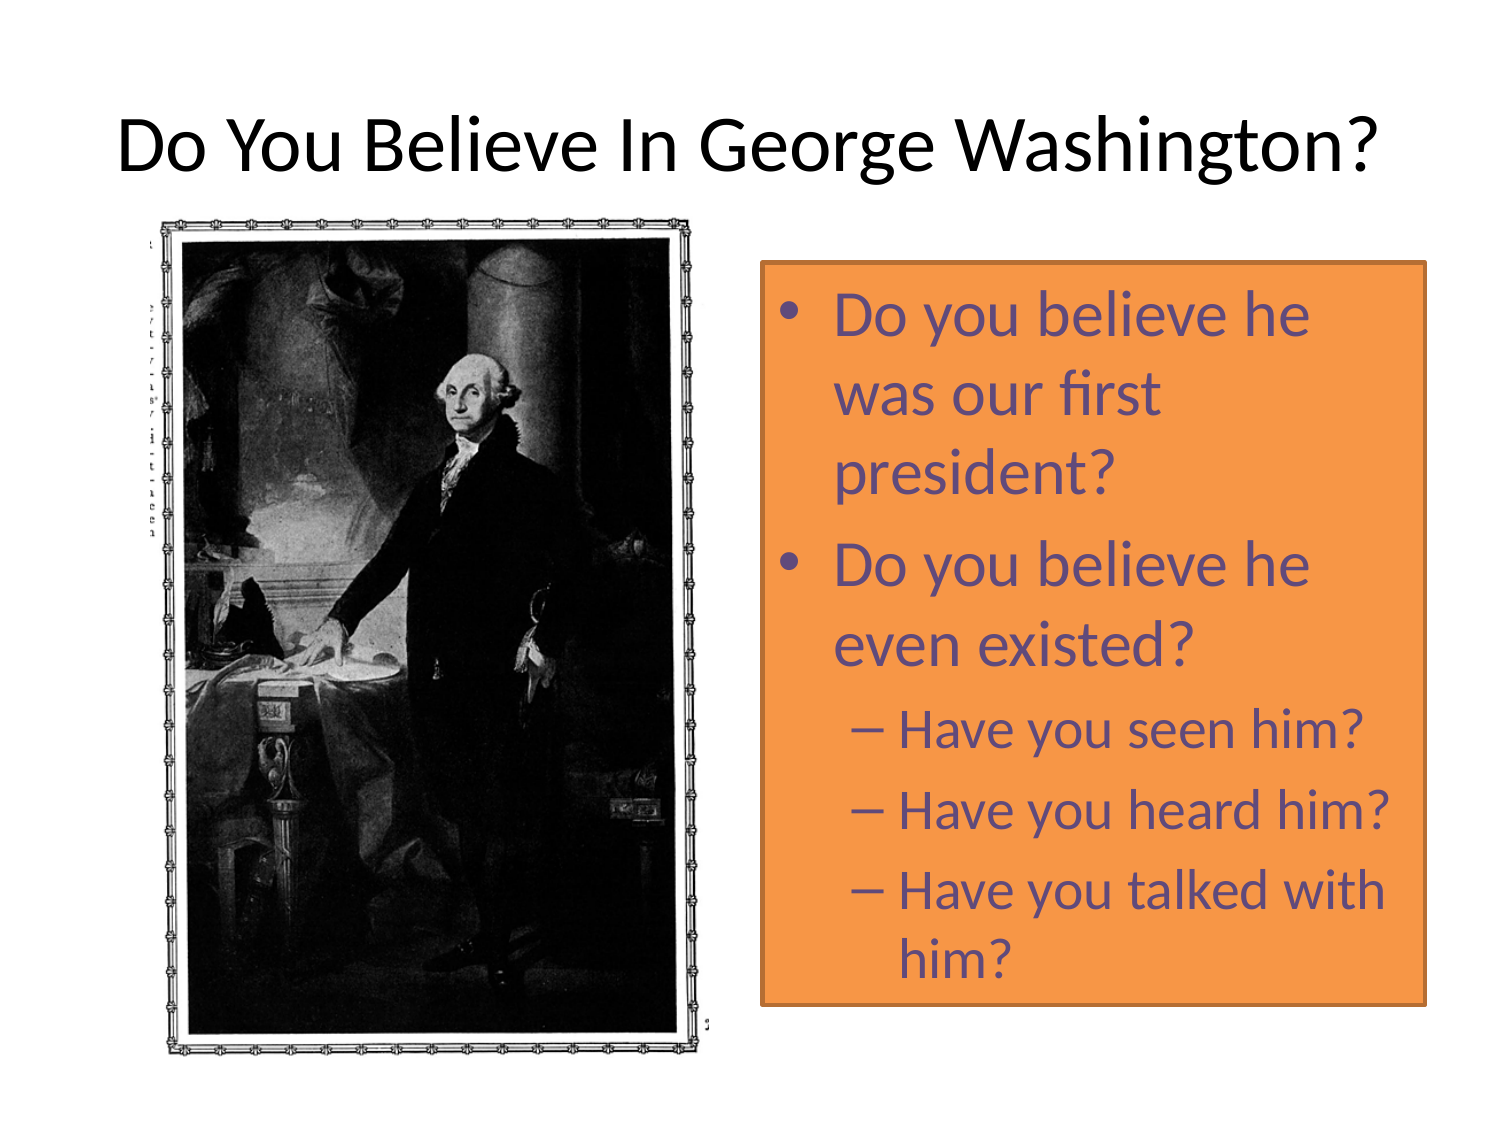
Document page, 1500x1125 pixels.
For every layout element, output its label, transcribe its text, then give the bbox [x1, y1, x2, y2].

picture [149, 212, 710, 1074]
title Do You Believe In George Washington? [75, 45, 1425, 233]
list Do you believe he was our first president? Do you believe he even existed? Have you seen him? Have you heard him? Have you talked with him? [760, 260, 1427, 1007]
